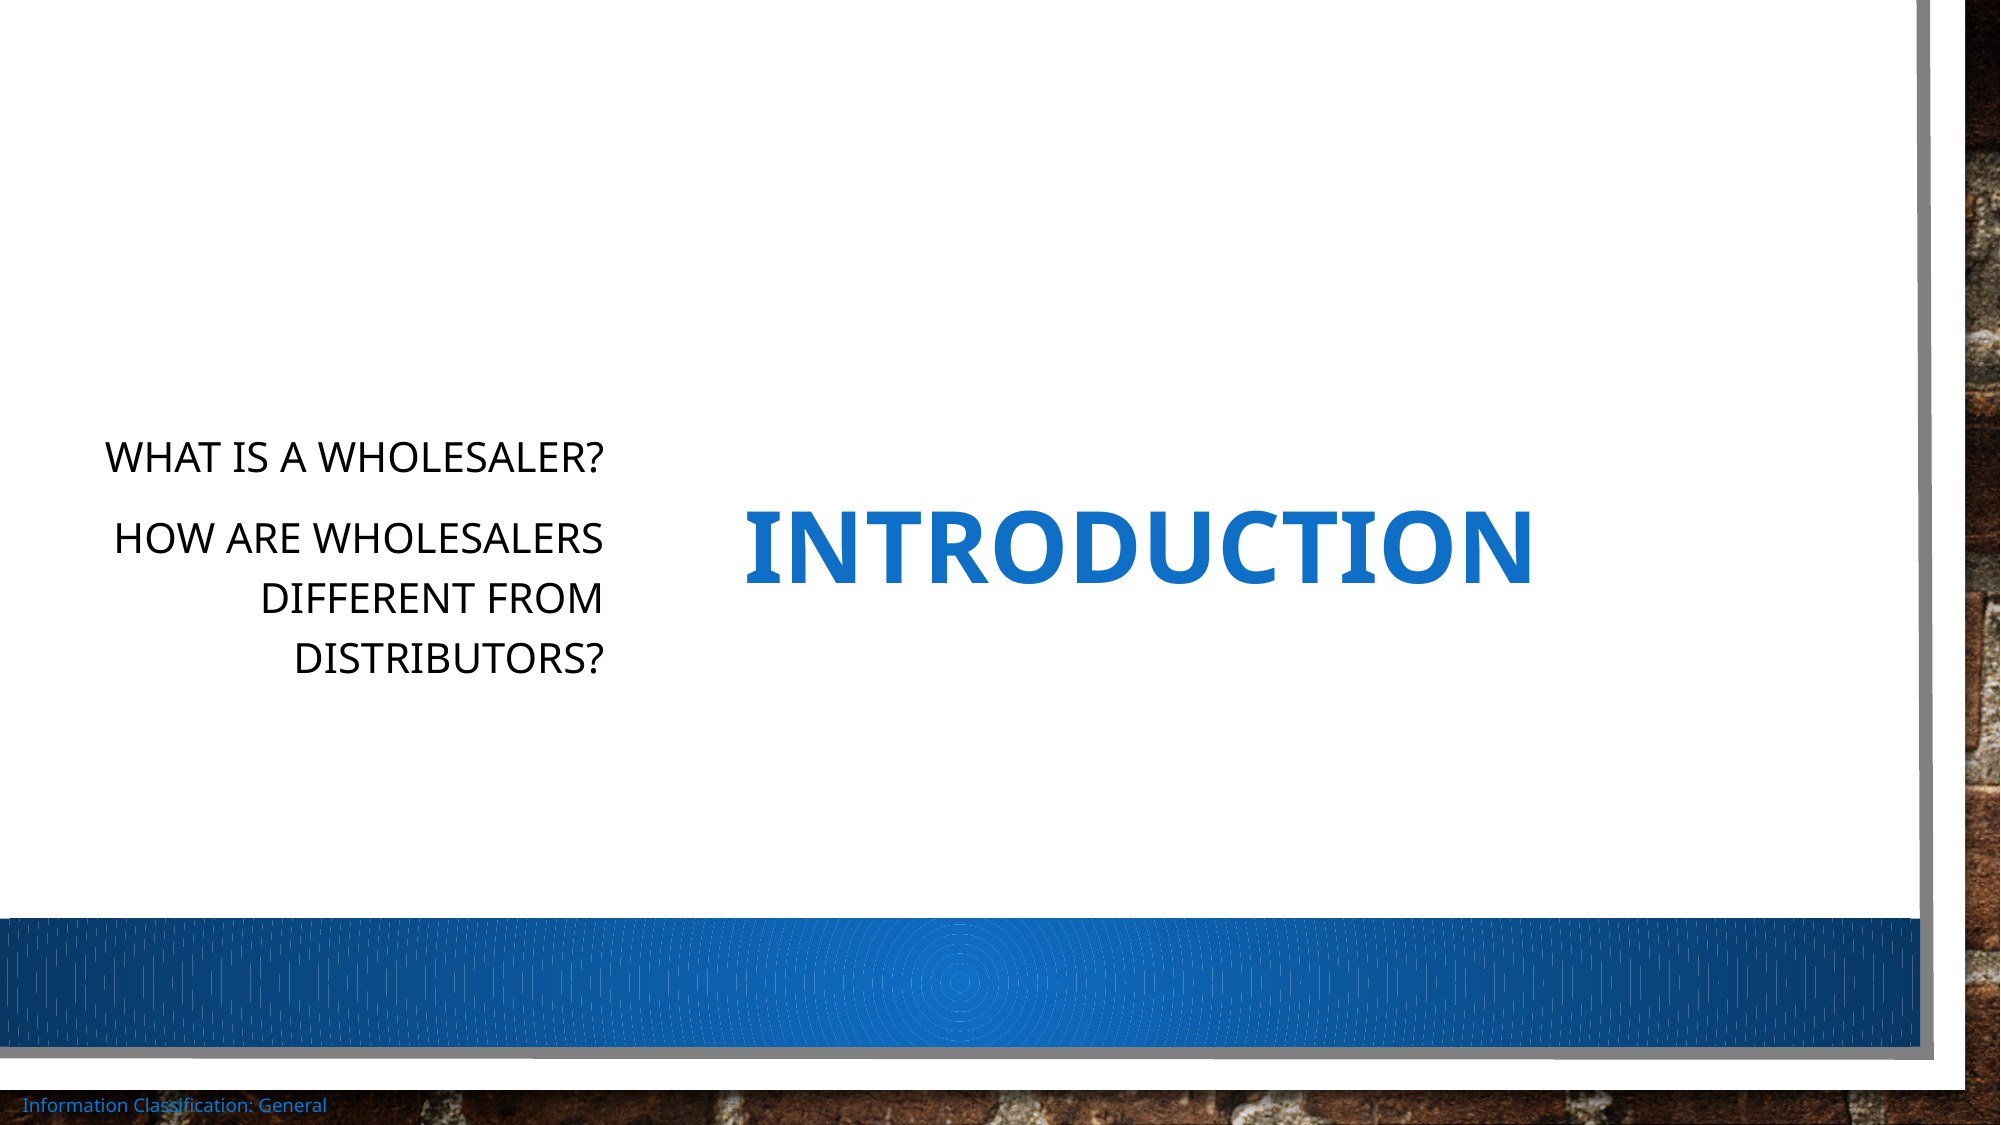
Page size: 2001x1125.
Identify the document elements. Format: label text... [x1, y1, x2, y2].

list What is a wholesaler? How are wholesalers different from distributors? [72, 247, 620, 855]
title introduction [729, 247, 1927, 855]
picture [0, 0, 2000, 1125]
